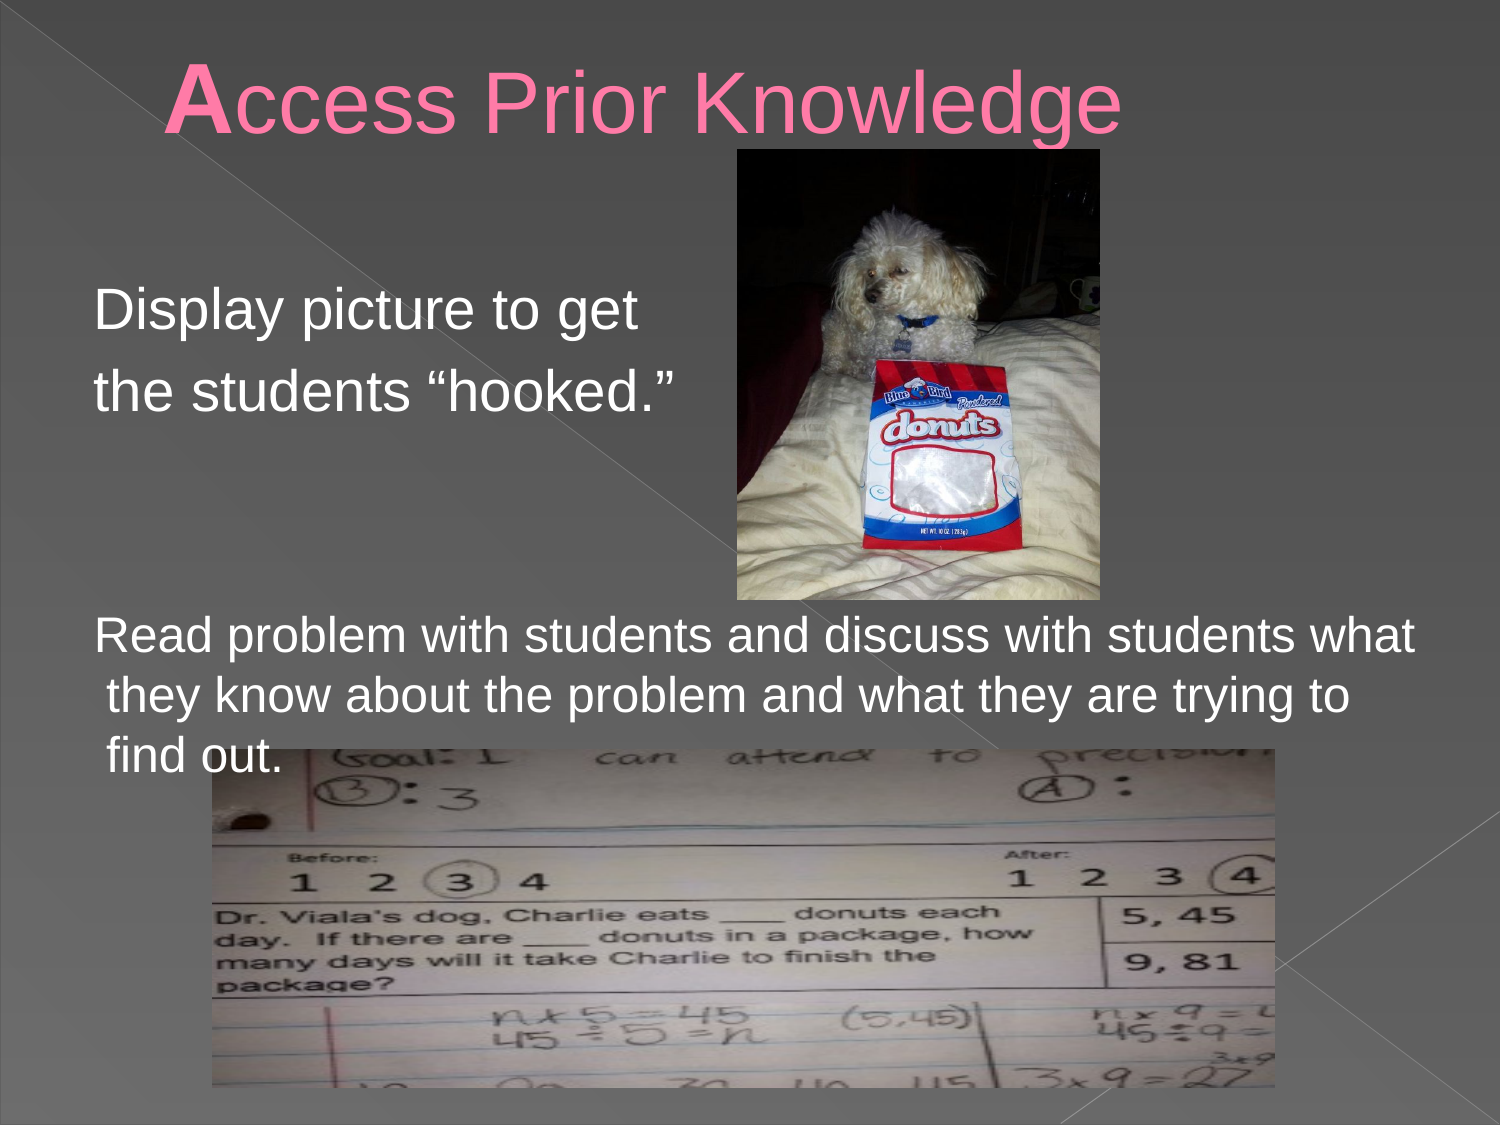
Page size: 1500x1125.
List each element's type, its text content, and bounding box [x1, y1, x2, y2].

list Display picture to get the students “hooked.” Read problem with students and discuss with students what they know about the problem and what they are trying to find out. [75, 262, 1425, 863]
title Access Prior Knowledge [74, 0, 1426, 188]
picture [212, 749, 1276, 1088]
picture [737, 149, 1101, 601]
